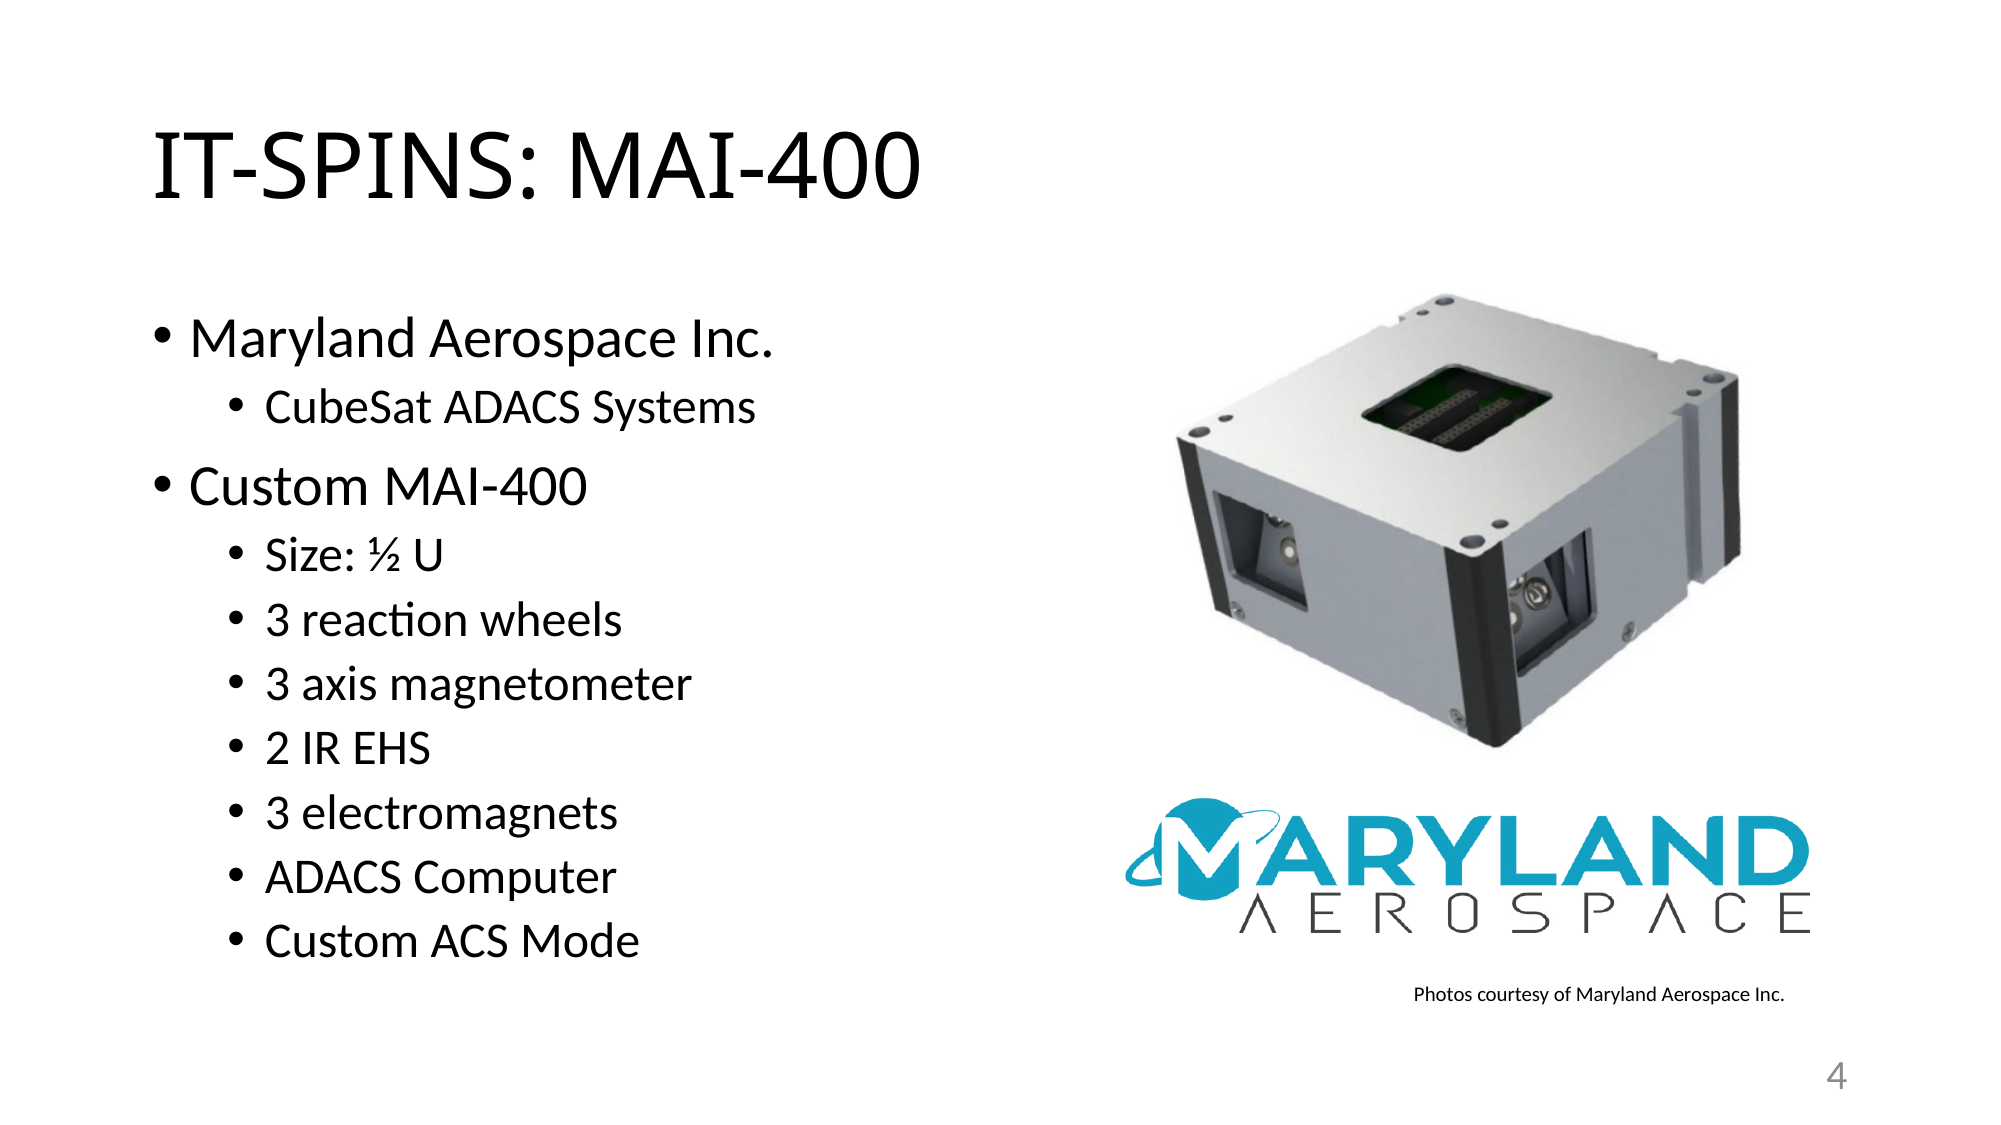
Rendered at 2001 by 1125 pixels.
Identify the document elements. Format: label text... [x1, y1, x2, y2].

slide_number 4 [1412, 1042, 1863, 1103]
picture [1115, 795, 1861, 941]
list Maryland Aerospace Inc. CubeSat ADACS Systems Custom MAI-400 Size: ½ U 3 reaction wheels 3 axis magnetometer 2 IR EHS 3 electromagnets ADACS Computer Custom ACS Mode [137, 299, 1863, 1014]
text_box Photos courtesy of Maryland Aerospace Inc. [1399, 973, 1844, 1013]
title IT-SPINS: MAI-400 [137, 59, 1863, 278]
picture [1174, 291, 1750, 754]
